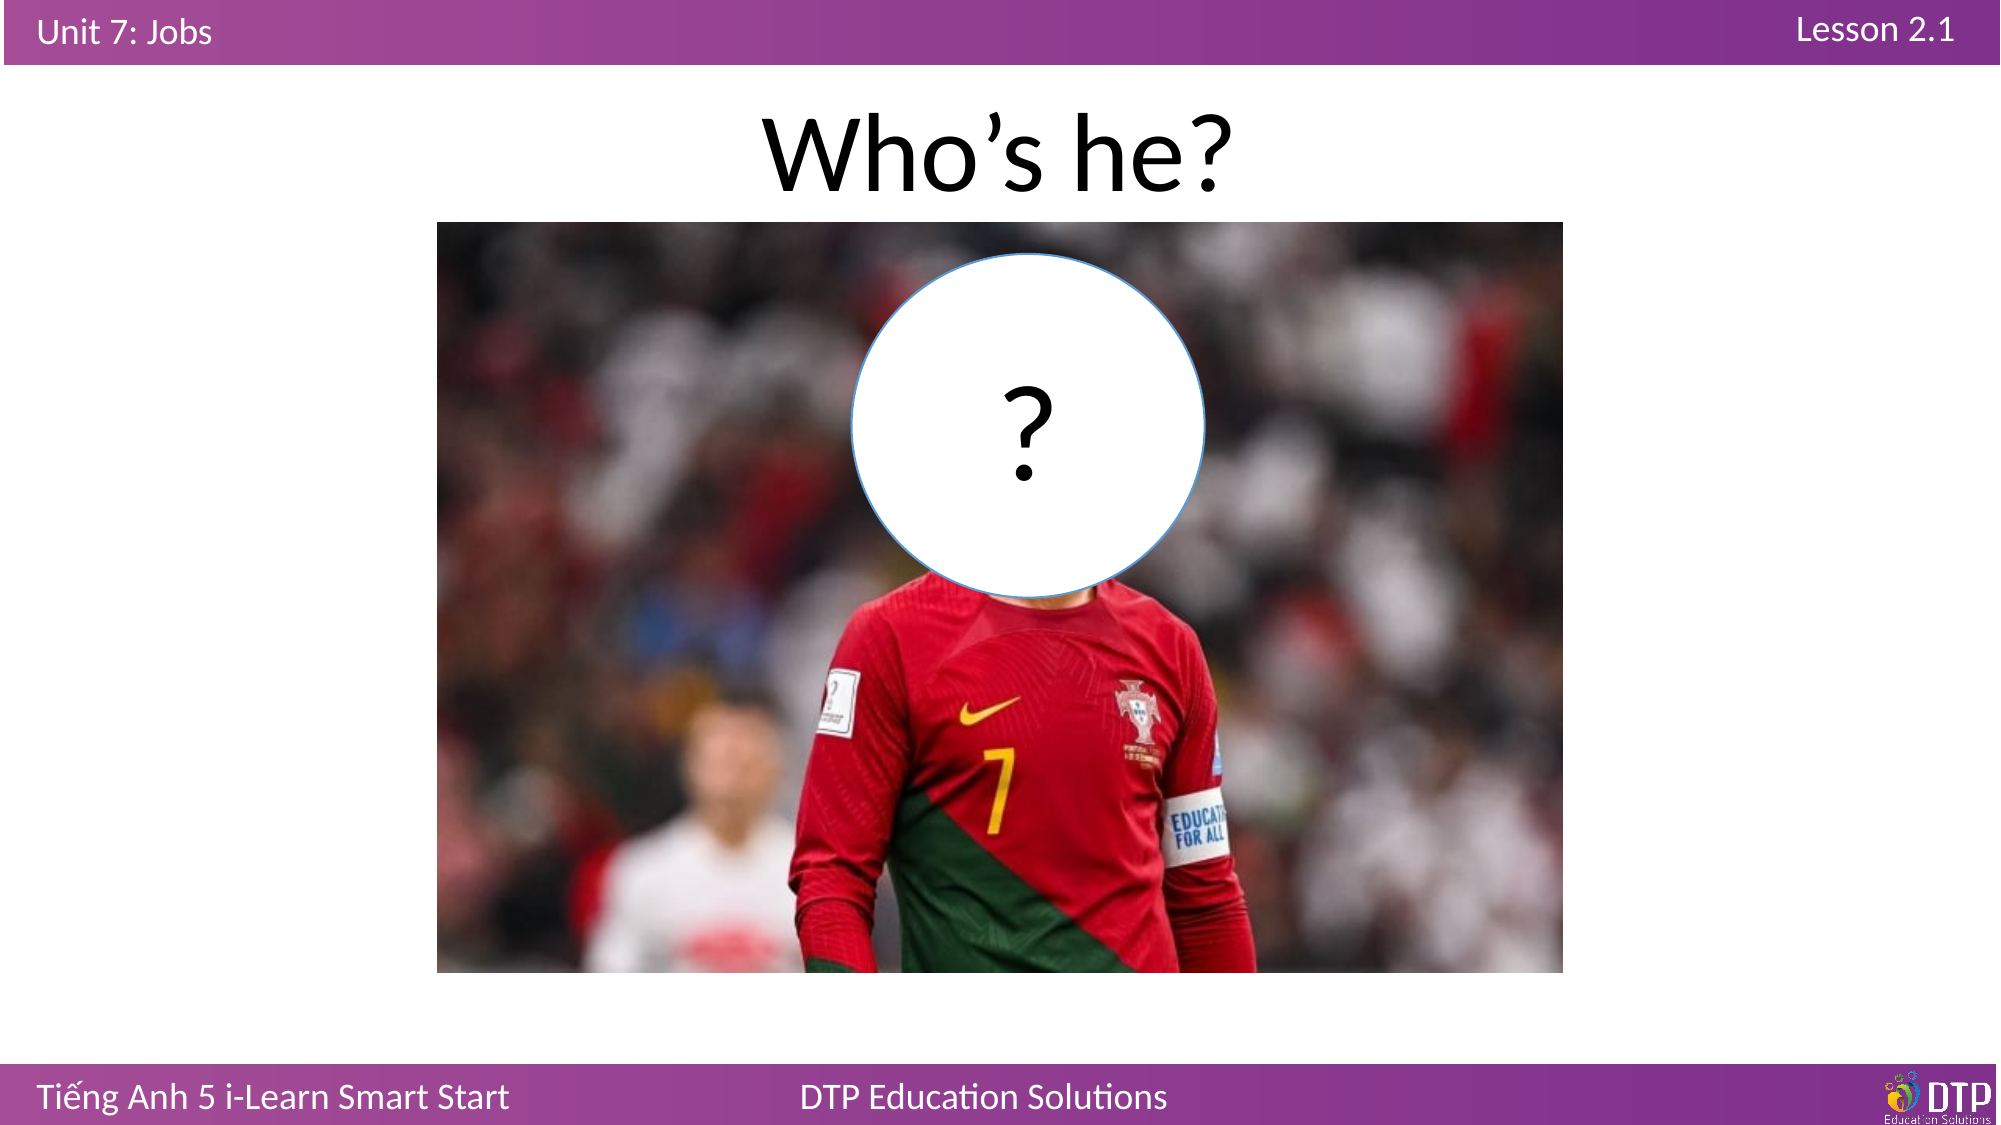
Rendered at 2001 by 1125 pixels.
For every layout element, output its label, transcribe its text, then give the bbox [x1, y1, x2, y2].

picture [437, 222, 1563, 973]
picture [4, 0, 2000, 65]
text_box Who’s he? [746, 71, 1254, 222]
picture [0, 1064, 1996, 1125]
